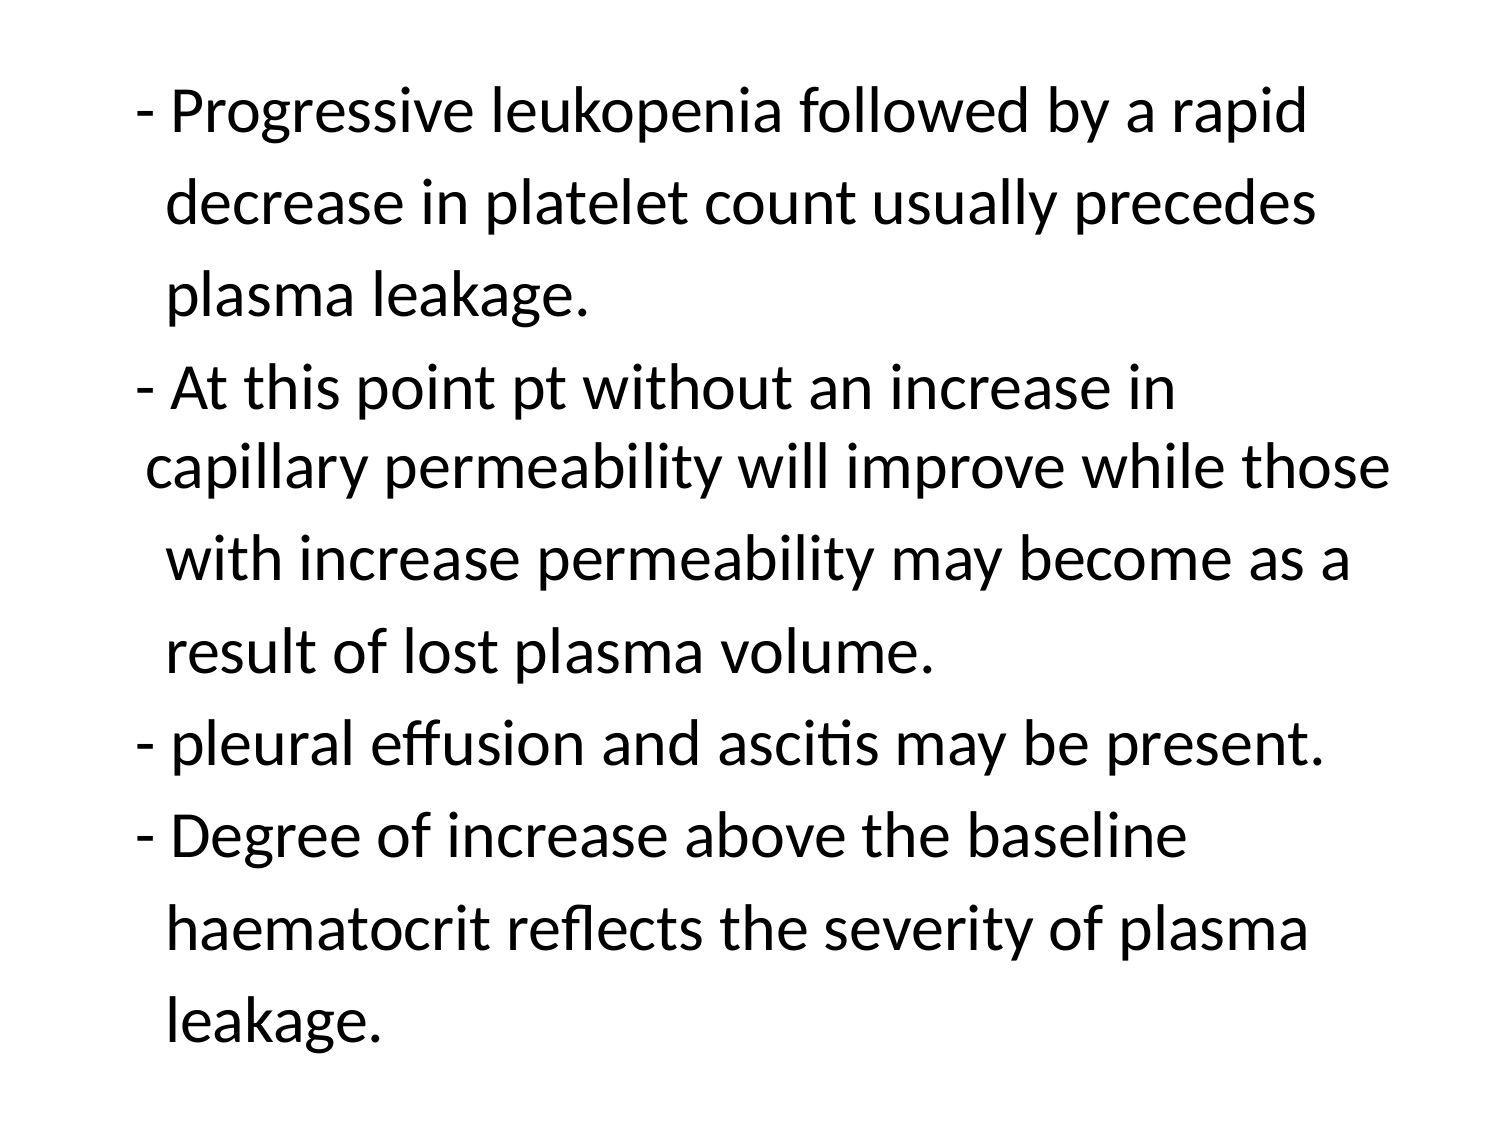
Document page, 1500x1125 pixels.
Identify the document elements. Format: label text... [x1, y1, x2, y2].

list - Progressive leukopenia followed by a rapid decrease in platelet count usually precedes plasma leakage. - At this point pt without an increase in capillary permeability will improve while those with increase permeability may become as a result of lost plasma volume. - pleural effusion and ascitis may be present. - Degree of increase above the baseline haematocrit reflects the severity of plasma leakage. [75, 58, 1425, 1067]
